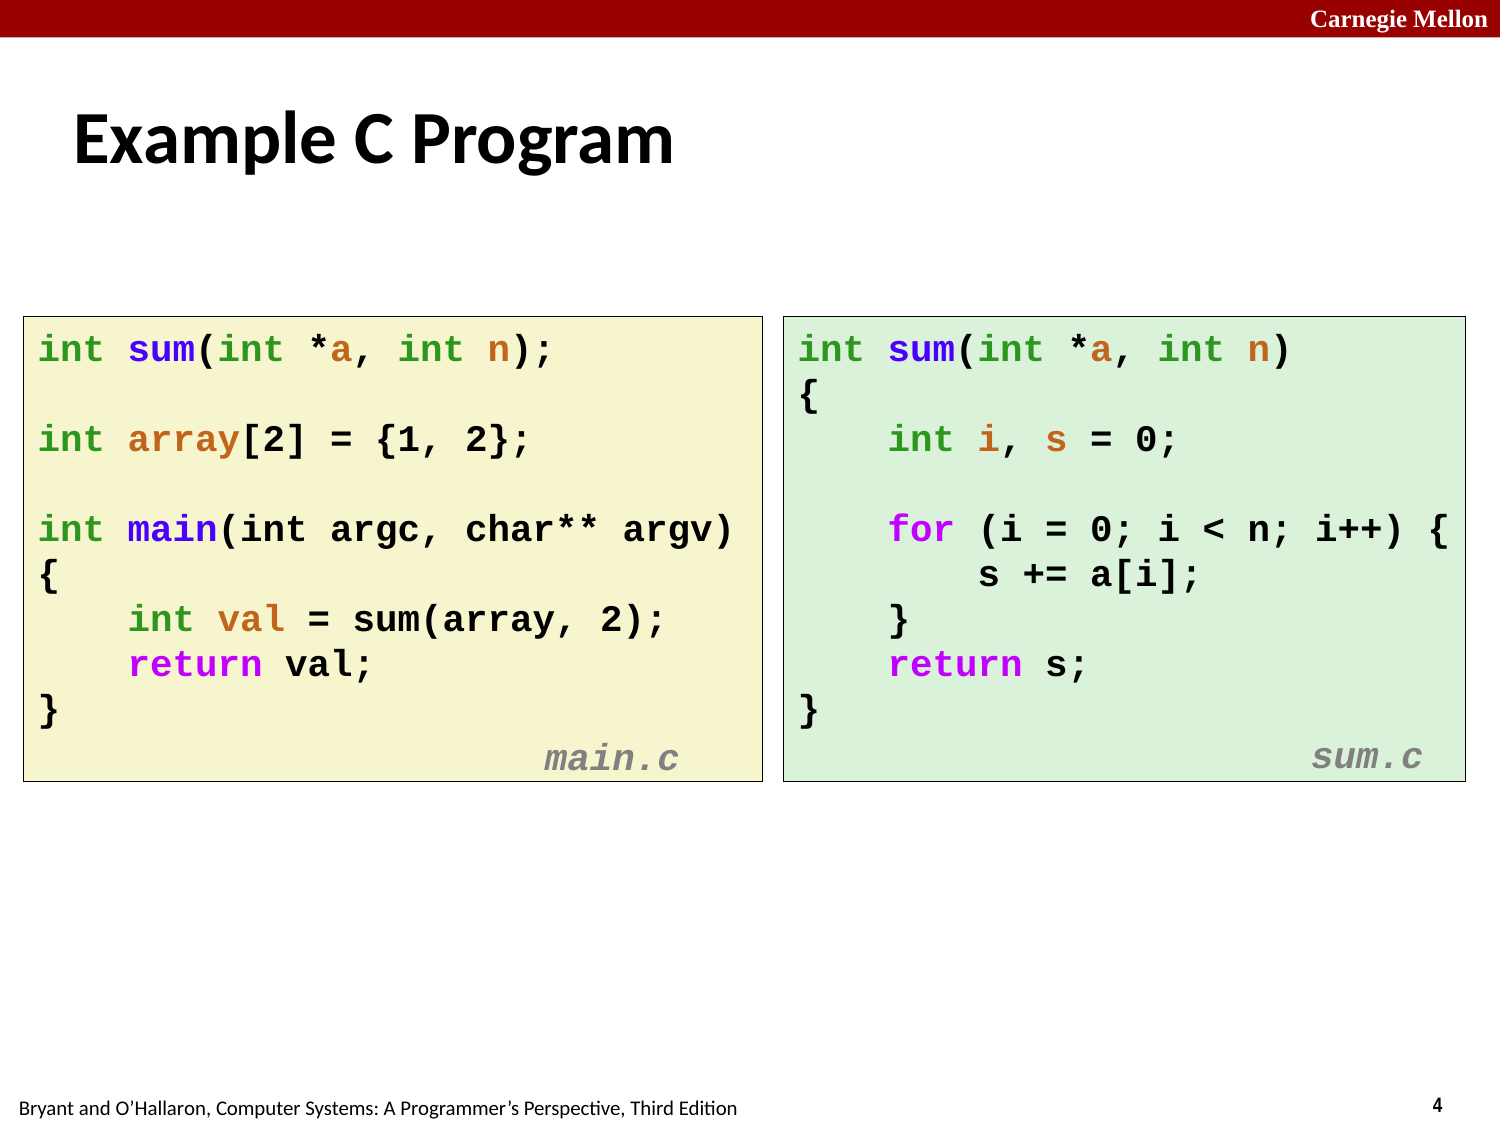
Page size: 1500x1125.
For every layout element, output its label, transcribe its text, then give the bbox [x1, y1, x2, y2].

text_box int sum(int *a, int n) { int i, s = 0; for (i = 0; i < n; i++) { s += a[i]; } return s; } [782, 316, 1466, 782]
title Example C Program [58, 71, 1305, 197]
text_box int sum(int *a, int n); int array[2] = {1, 2}; int main(int argc, char** argv) { int val = sum(array, 2); return val; } [22, 316, 763, 782]
text_box sum.c [1296, 727, 1439, 785]
text_box main.c [530, 728, 695, 787]
